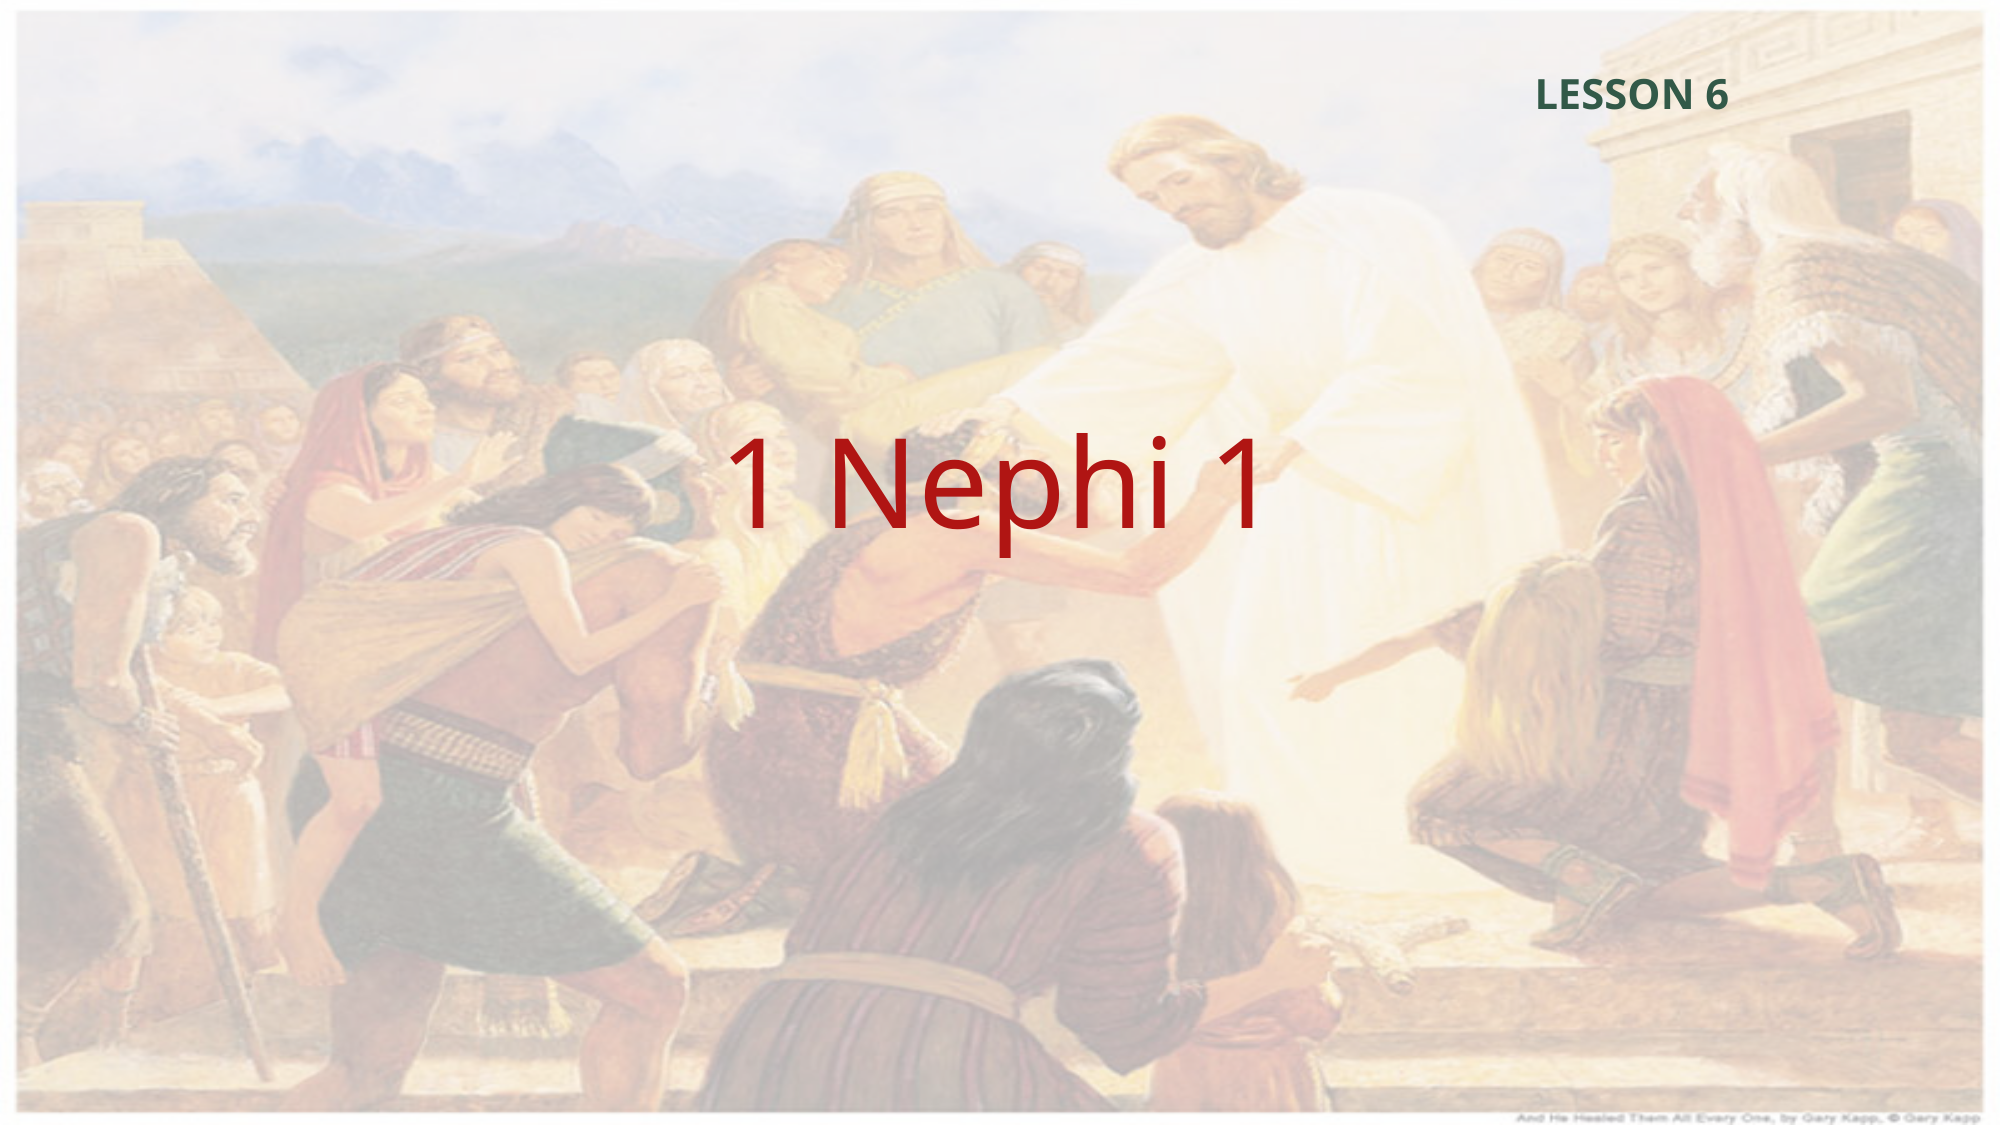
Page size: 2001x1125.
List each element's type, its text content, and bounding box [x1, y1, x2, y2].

text_box LESSON 6 [1519, 60, 1829, 183]
text_box 1 Nephi 1 [705, 395, 1295, 561]
